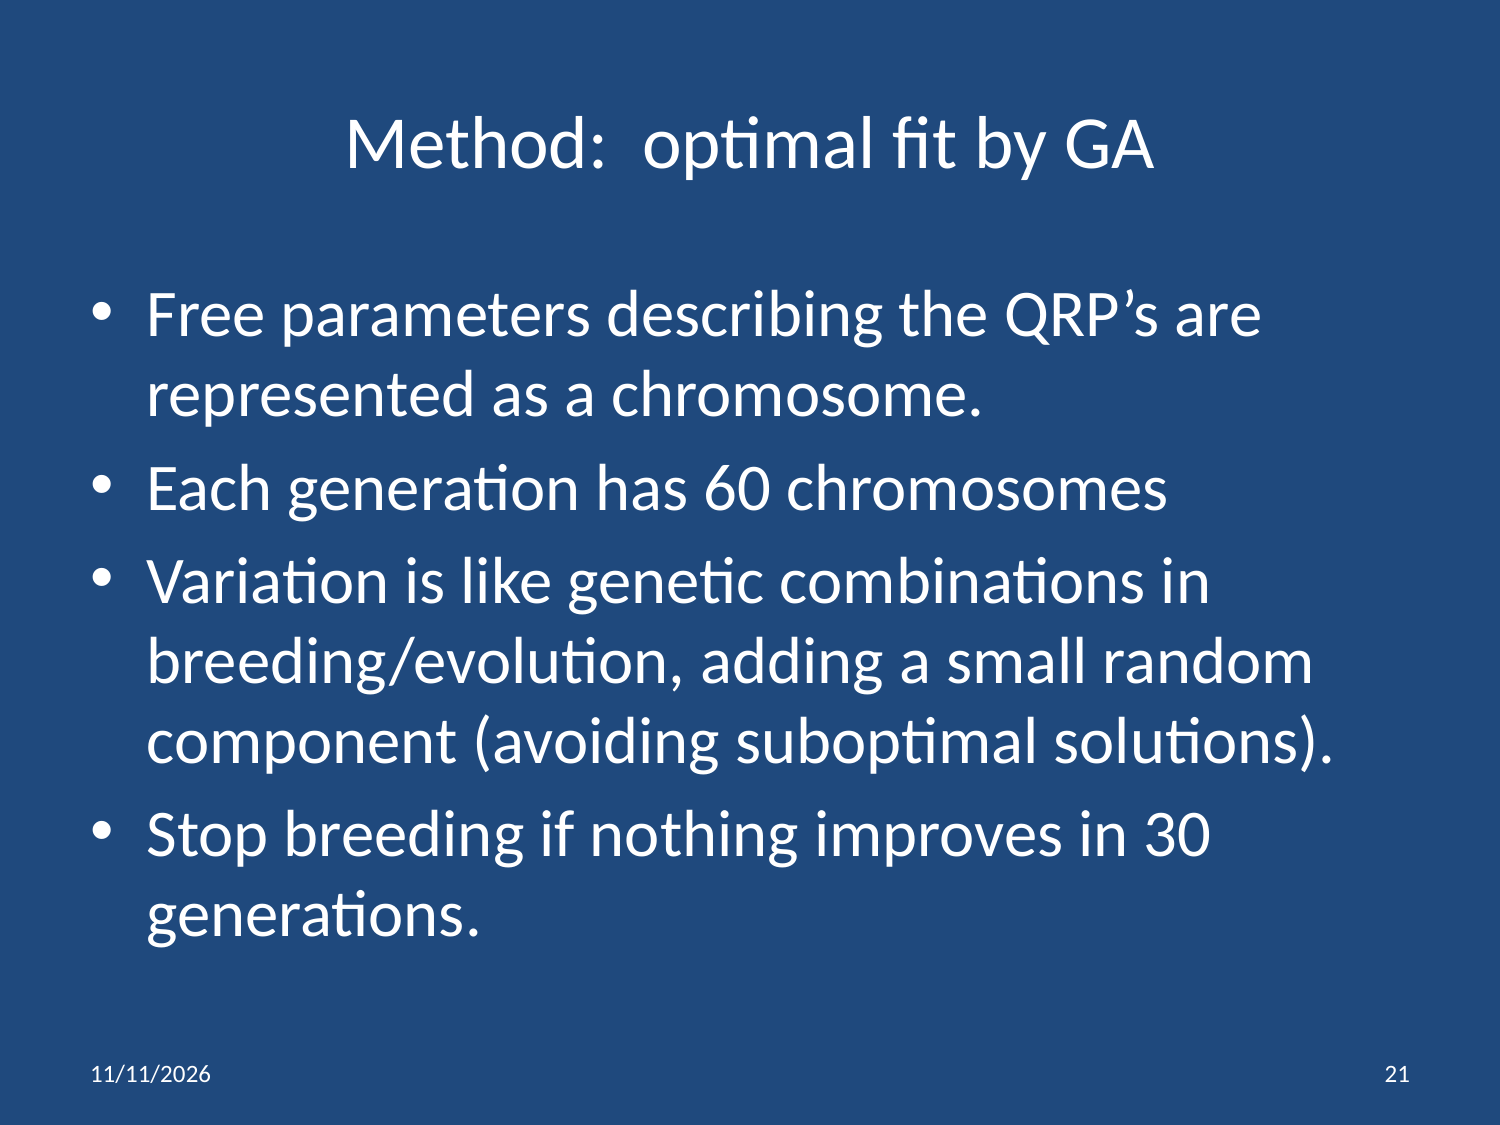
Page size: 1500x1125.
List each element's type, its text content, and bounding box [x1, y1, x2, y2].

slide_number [75, 1042, 425, 1103]
slide_number 21 [1074, 1042, 1425, 1103]
title Method: optimal fit by GA [75, 45, 1425, 233]
list Free parameters describing the QRP’s are represented as a chromosome. Each generation has 60 chromosomes Variation is like genetic combinations in breeding/evolution, adding a small random component (avoiding suboptimal solutions). Stop breeding if nothing improves in 30 generations. [75, 262, 1463, 1005]
